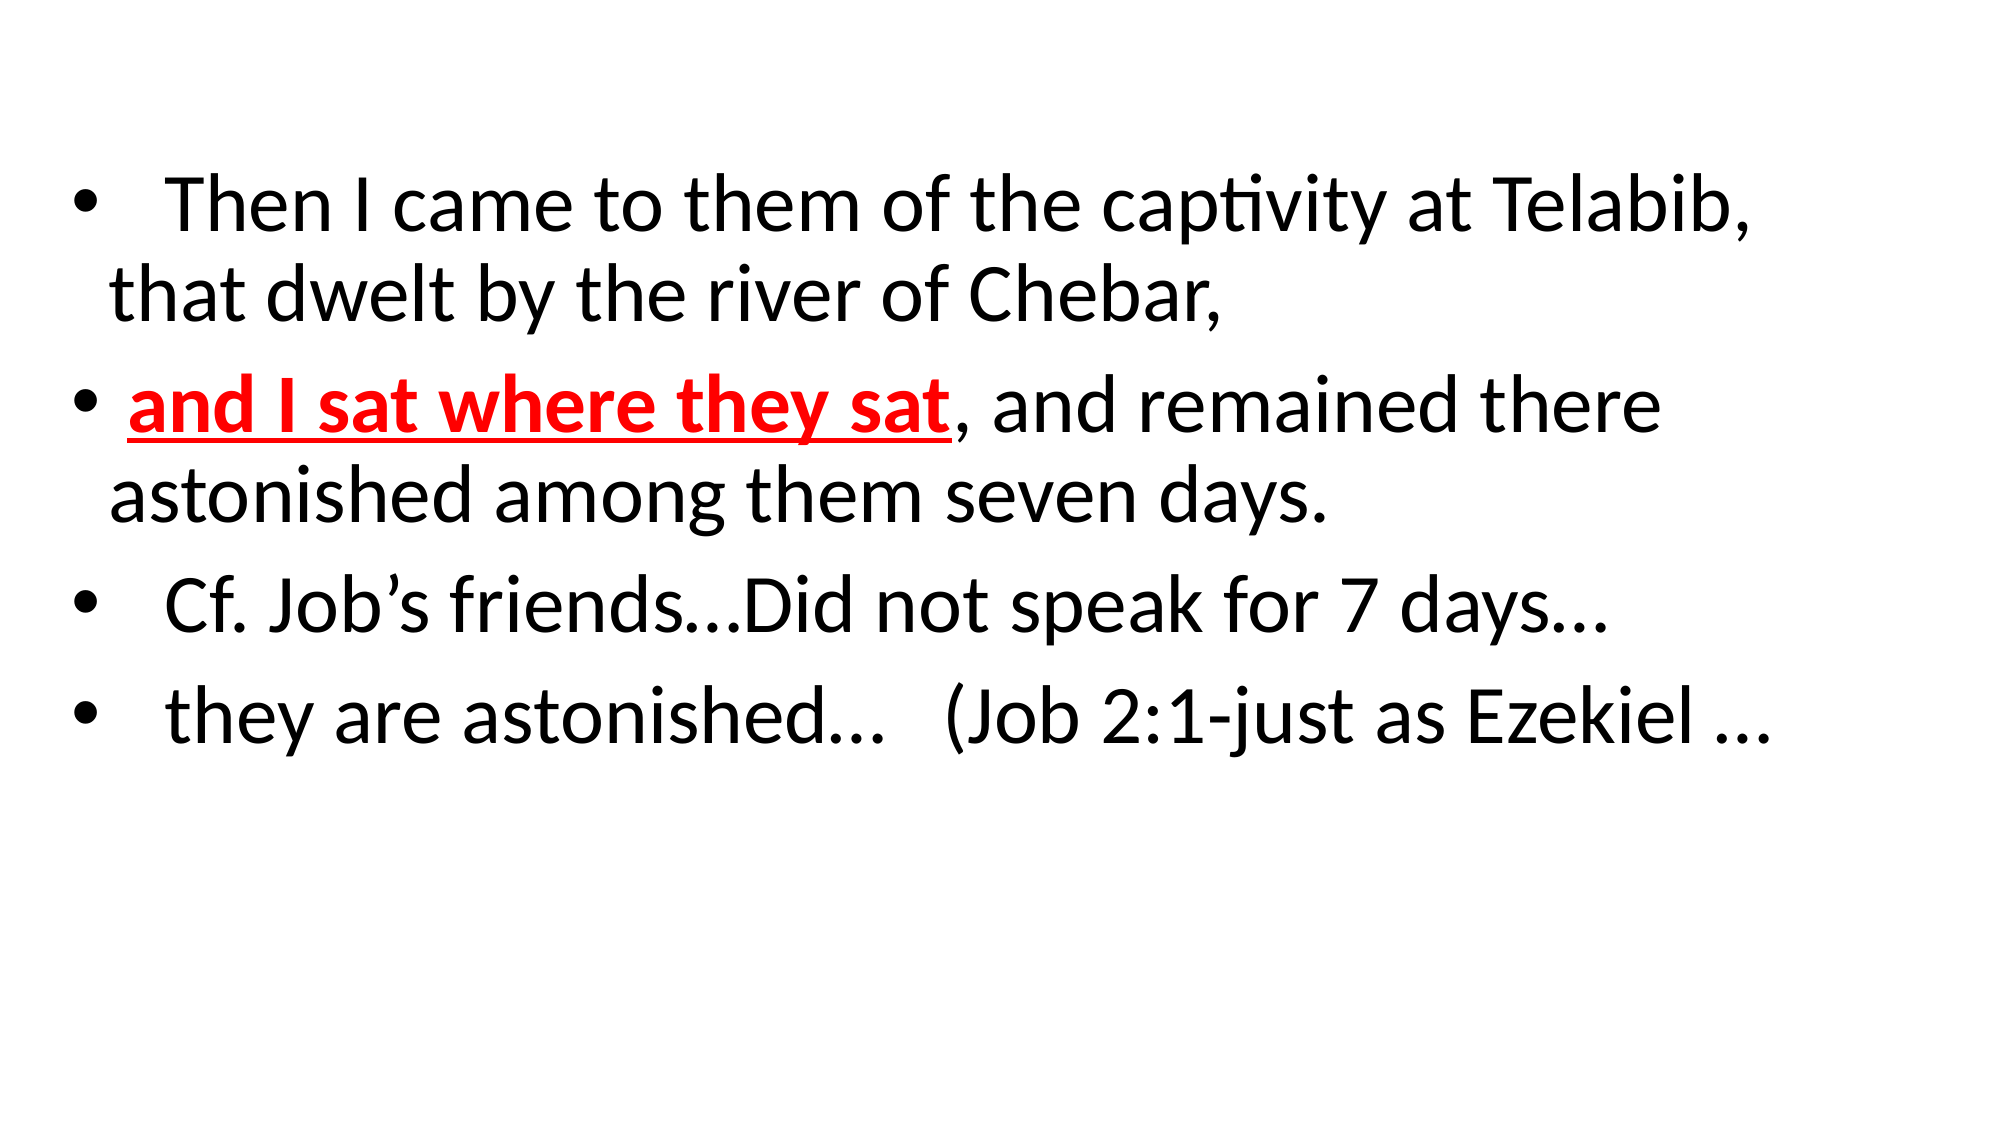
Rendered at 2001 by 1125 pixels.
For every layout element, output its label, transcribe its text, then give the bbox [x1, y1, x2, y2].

list Then I came to them of the captivity at Telabib, that dwelt by the river of Chebar, and I sat where they sat, and remained there astonished among them seven days. Cf. Job’s friends…Did not speak for 7 days… they are astonished… (Job 2:1-just as Ezekiel … [56, 31, 1918, 1089]
